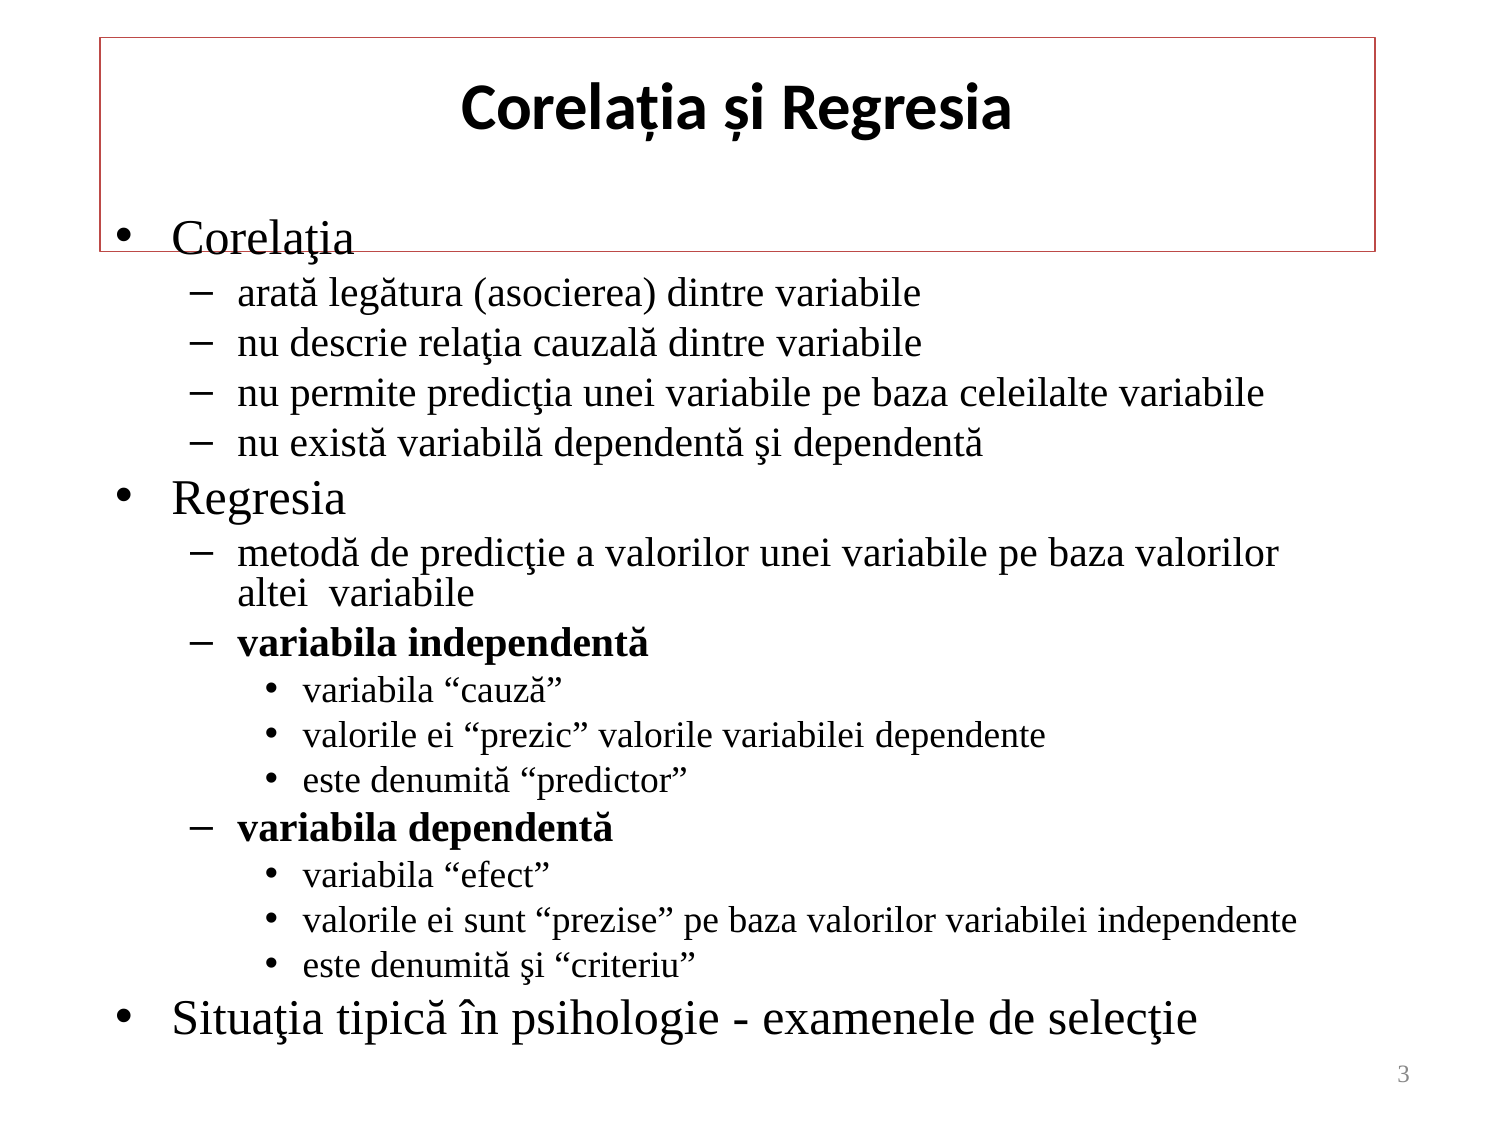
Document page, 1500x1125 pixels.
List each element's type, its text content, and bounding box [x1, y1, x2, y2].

text_box 3 [1395, 1054, 1413, 1087]
text_box Corelaţia arată legătura (asocierea) dintre variabile nu descrie relaţia cauzală dintre variabile nu permite predicţia unei variabile pe baza celeilalte variabile nu există variabilă dependentă şi dependentă Regresia metodă de predicţie a valorilor unei variabile pe baza valorilor altei variabile variabila independentă variabila “cauză” valorile ei “prezic” valorile variabilei dependente este denumită “predictor” variabila dependentă variabila “efect” valorile ei sunt “prezise” pe baza valorilor variabilei independente este denumită şi “criteriu” Situaţia tipică în psihologie - examenele de selecţie [113, 202, 1360, 1045]
title Corelația și Regresia [99, 37, 1375, 252]
